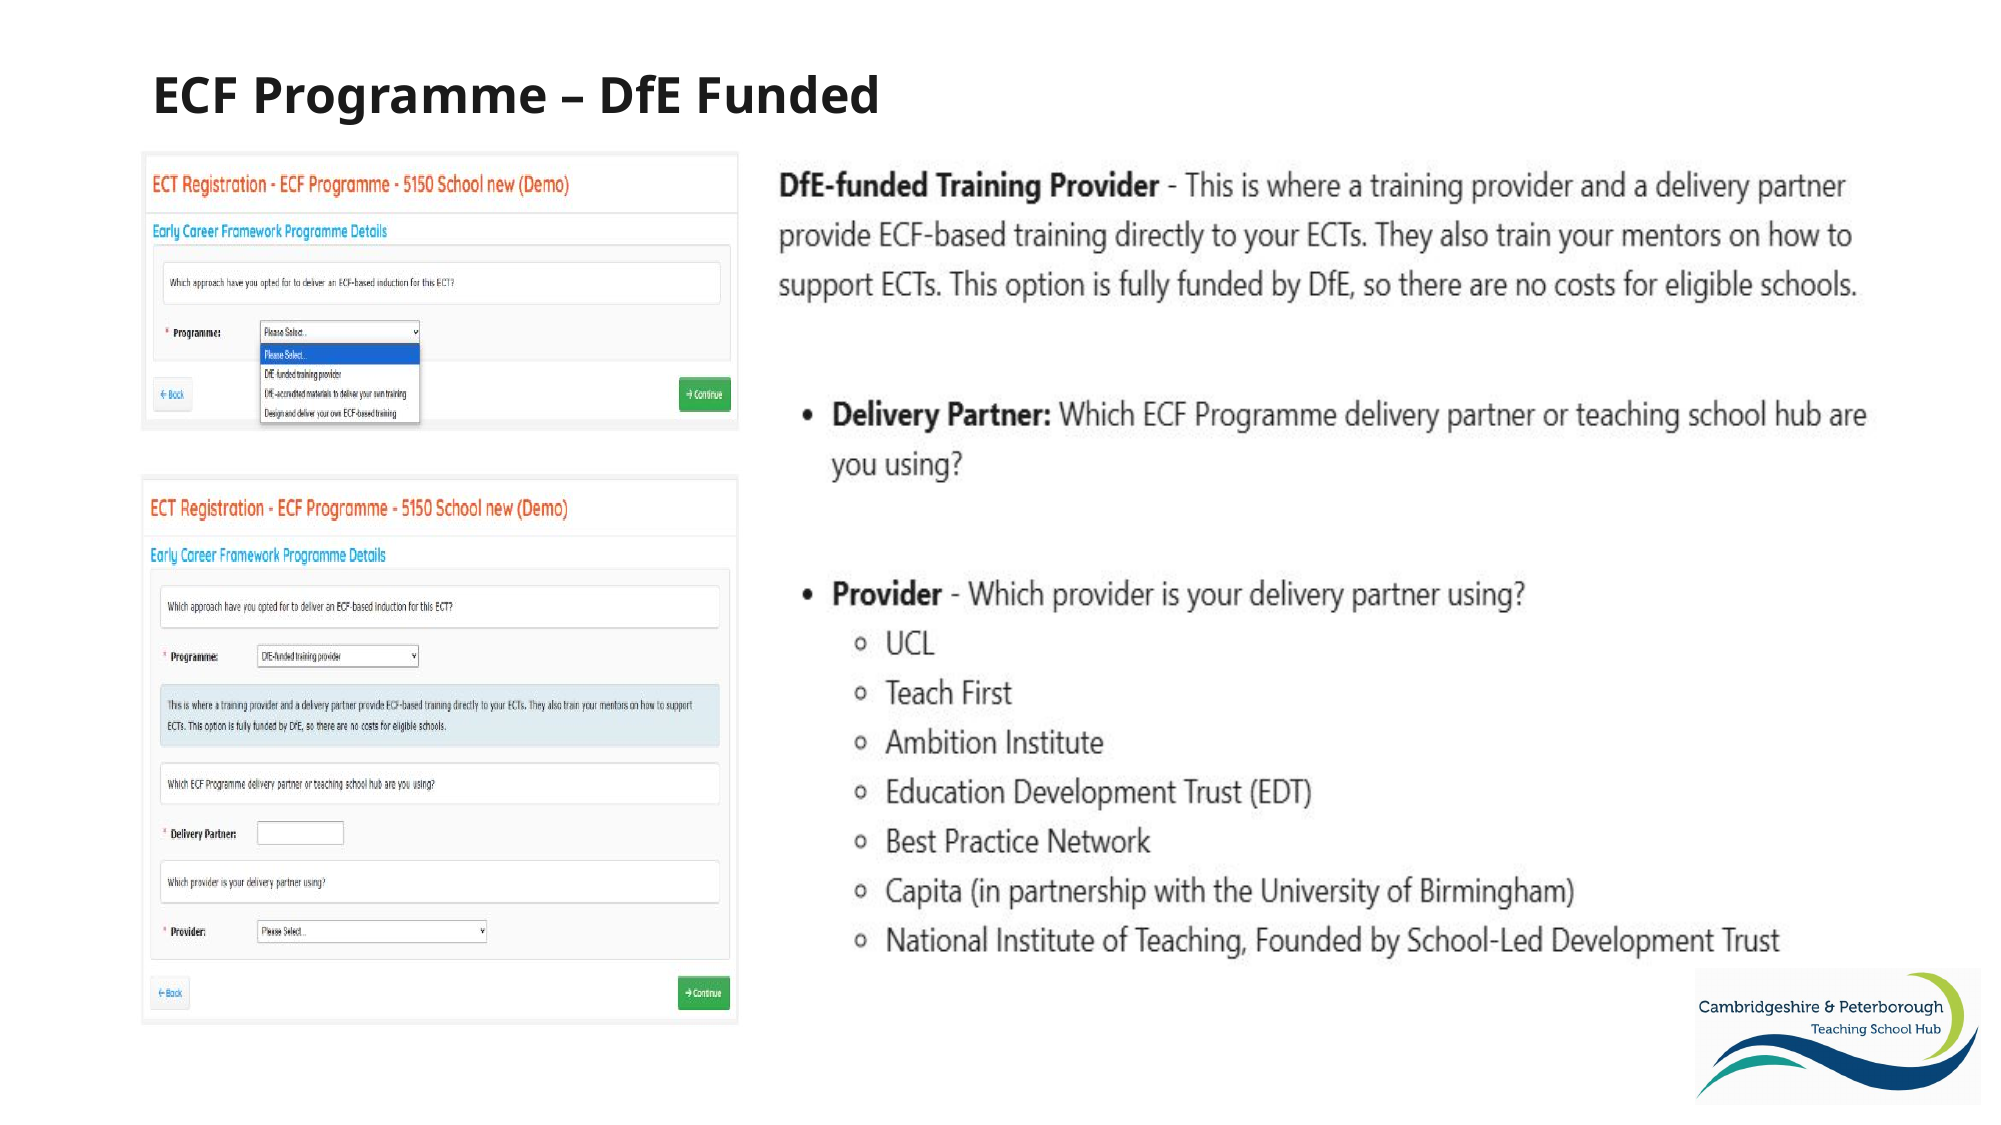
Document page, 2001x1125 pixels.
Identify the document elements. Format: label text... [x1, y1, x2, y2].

text_box ECF Programme – DfE Funded [137, 63, 996, 108]
picture [763, 130, 1981, 1106]
picture [136, 130, 749, 1063]
